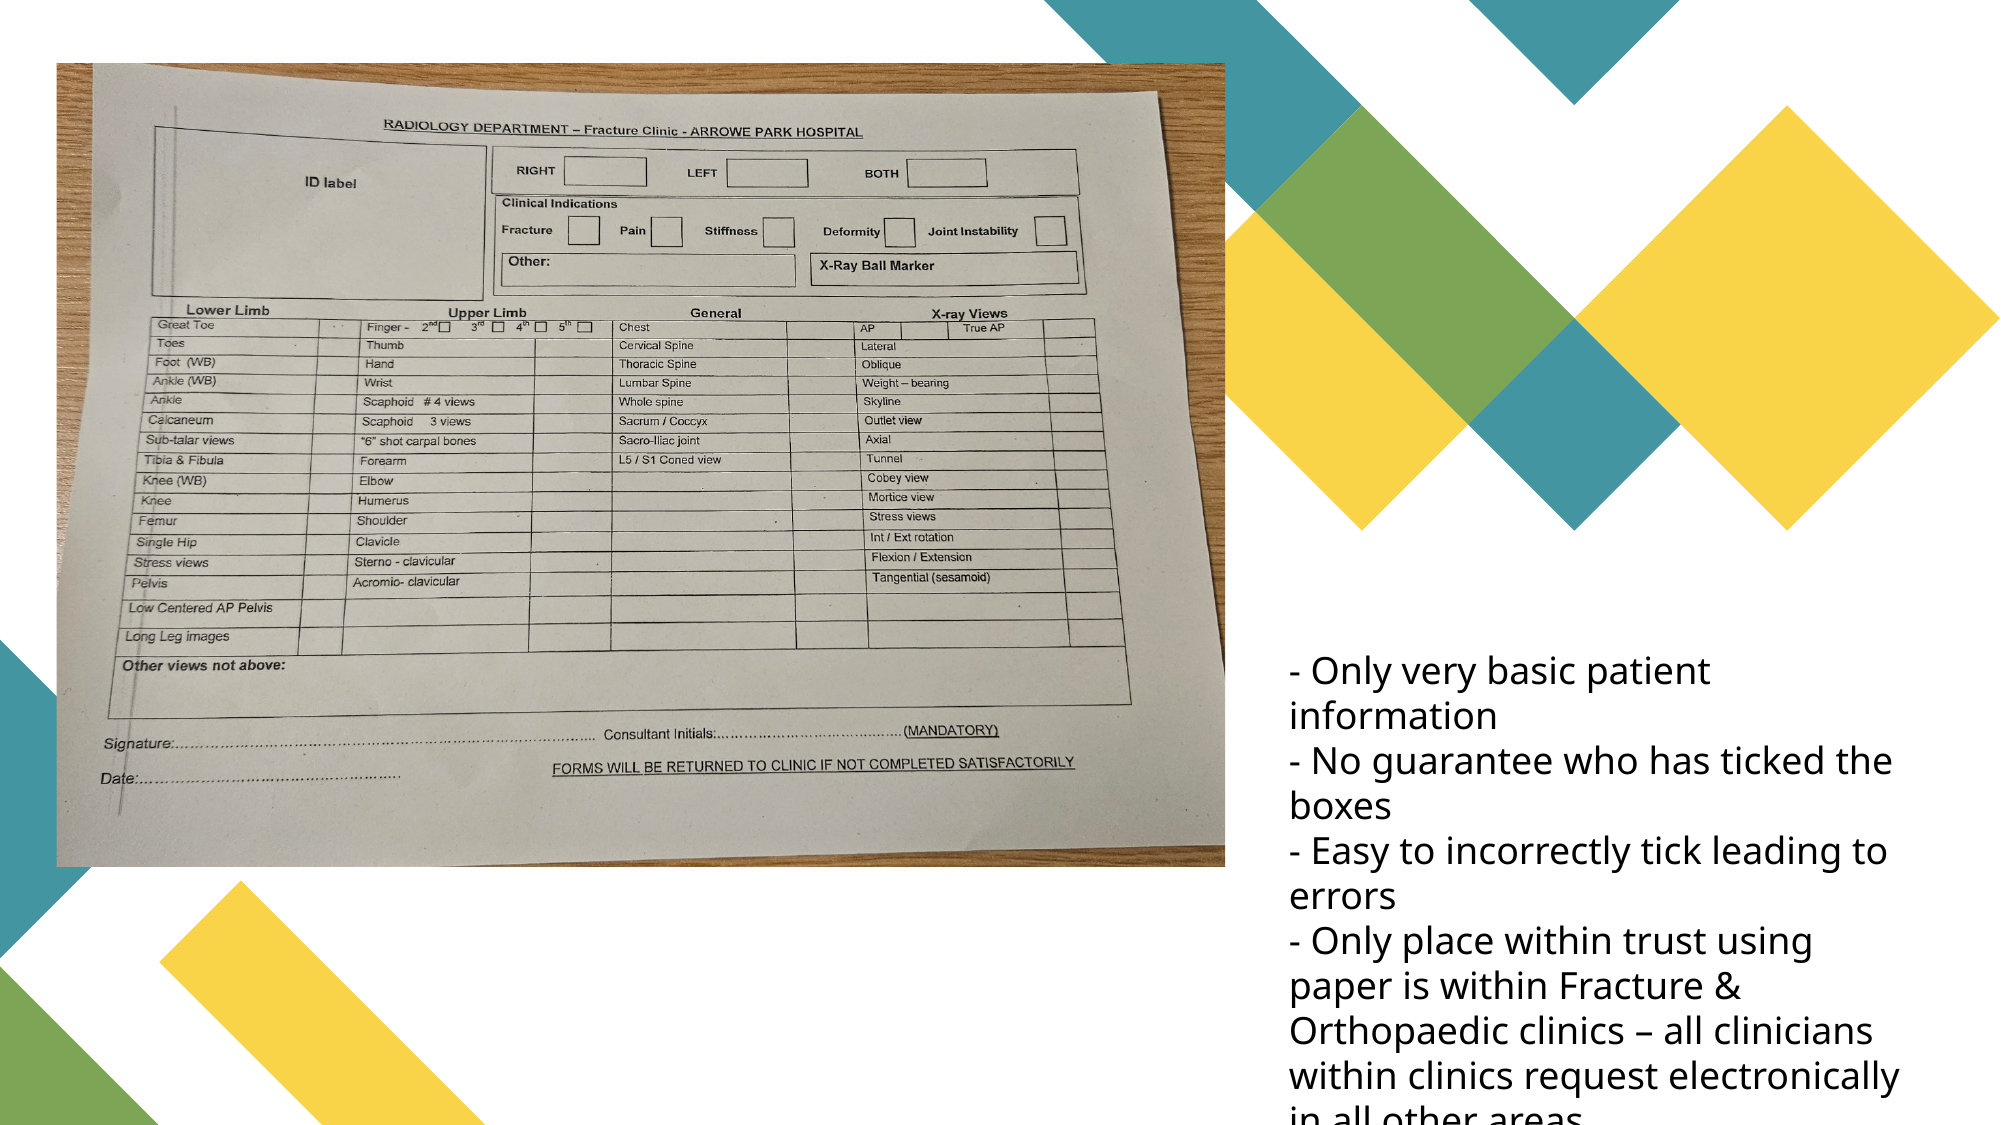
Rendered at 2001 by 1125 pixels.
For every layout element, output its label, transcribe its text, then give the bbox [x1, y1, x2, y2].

text_box - Only very basic patient information - No guarantee who has ticked the boxes - Easy to incorrectly tick leading to errors - Only place within trust using paper is within Fracture & Orthopaedic clinics – all clinicians within clinics request electronically in all other areas [1274, 639, 1921, 1125]
picture [56, 63, 1226, 867]
